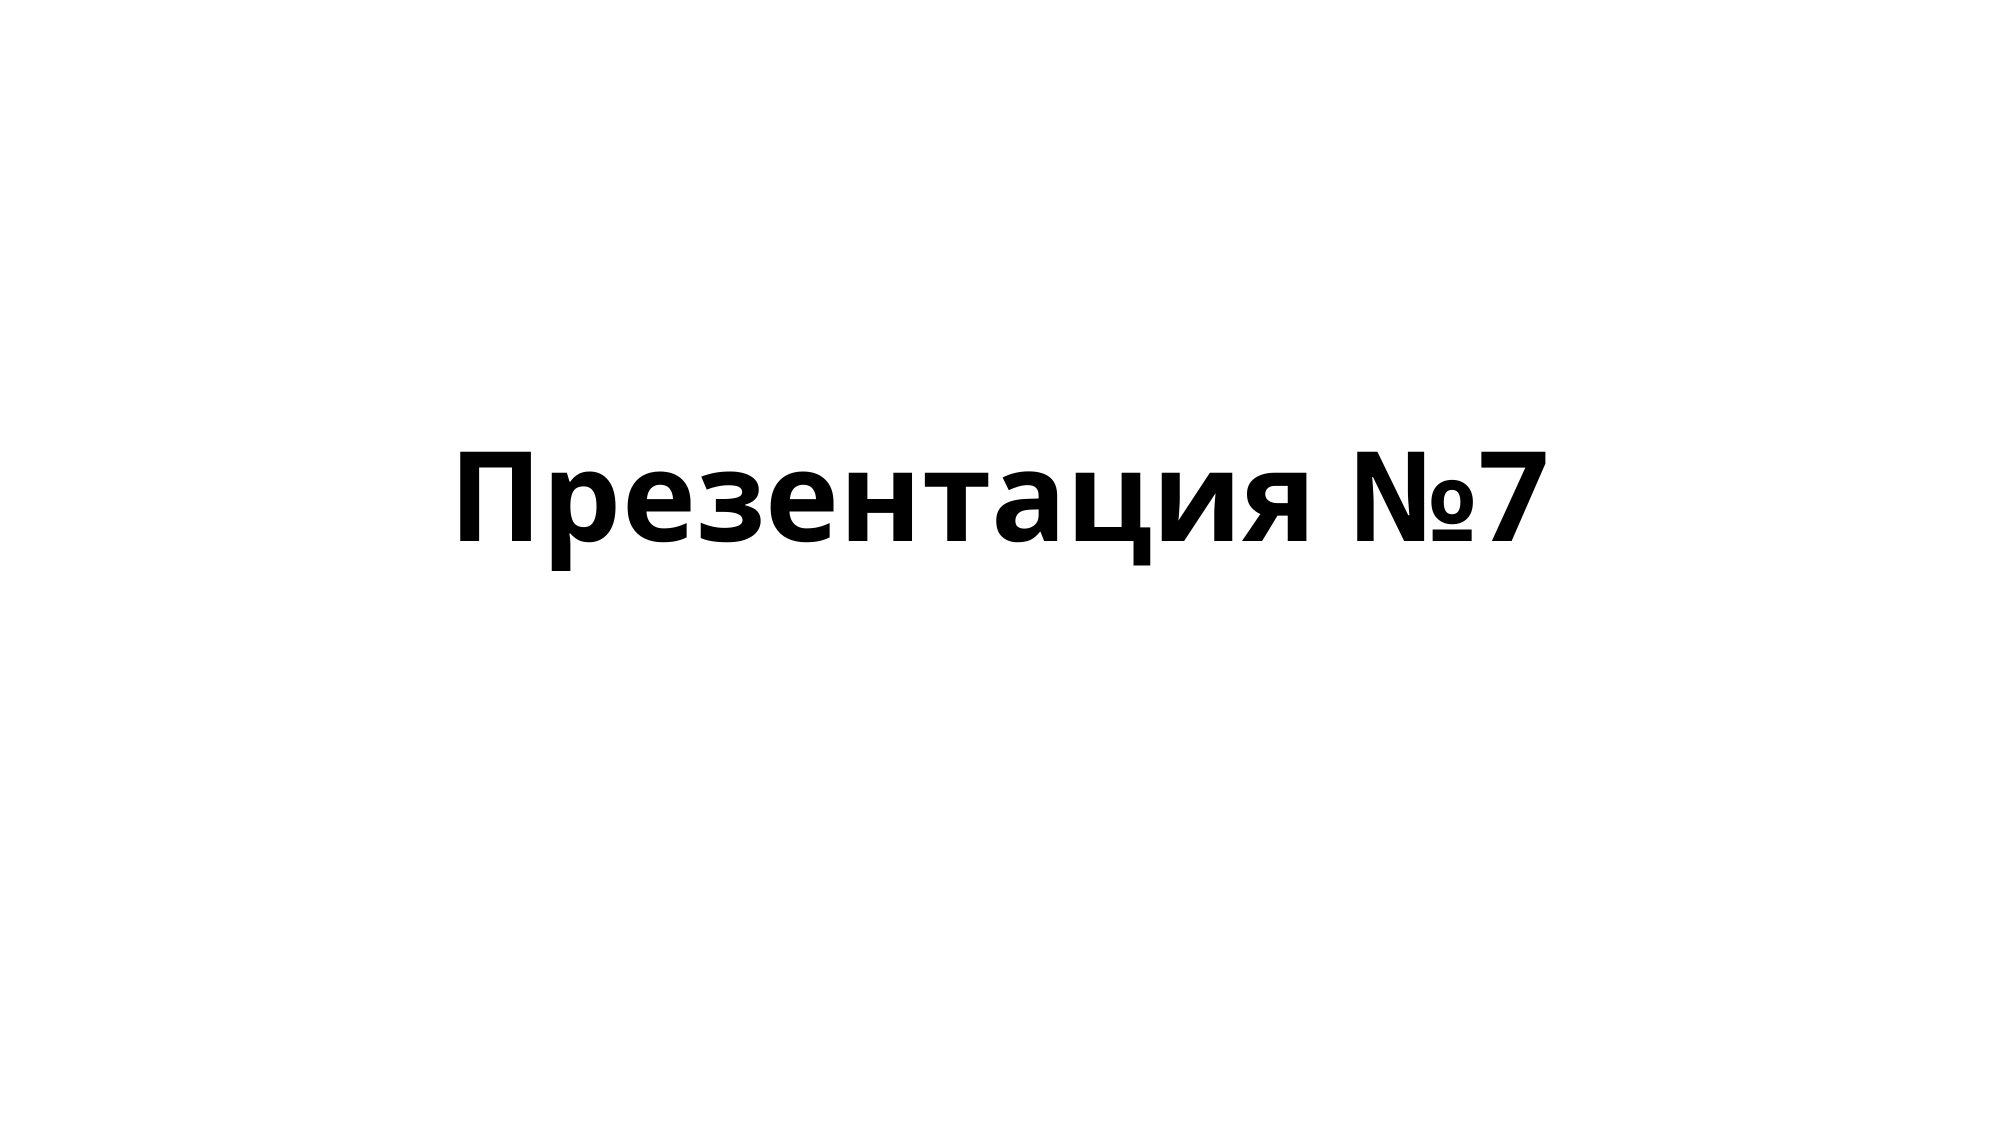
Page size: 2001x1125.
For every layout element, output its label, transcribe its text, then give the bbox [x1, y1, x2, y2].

title Презентация №7 [249, 184, 1750, 576]
